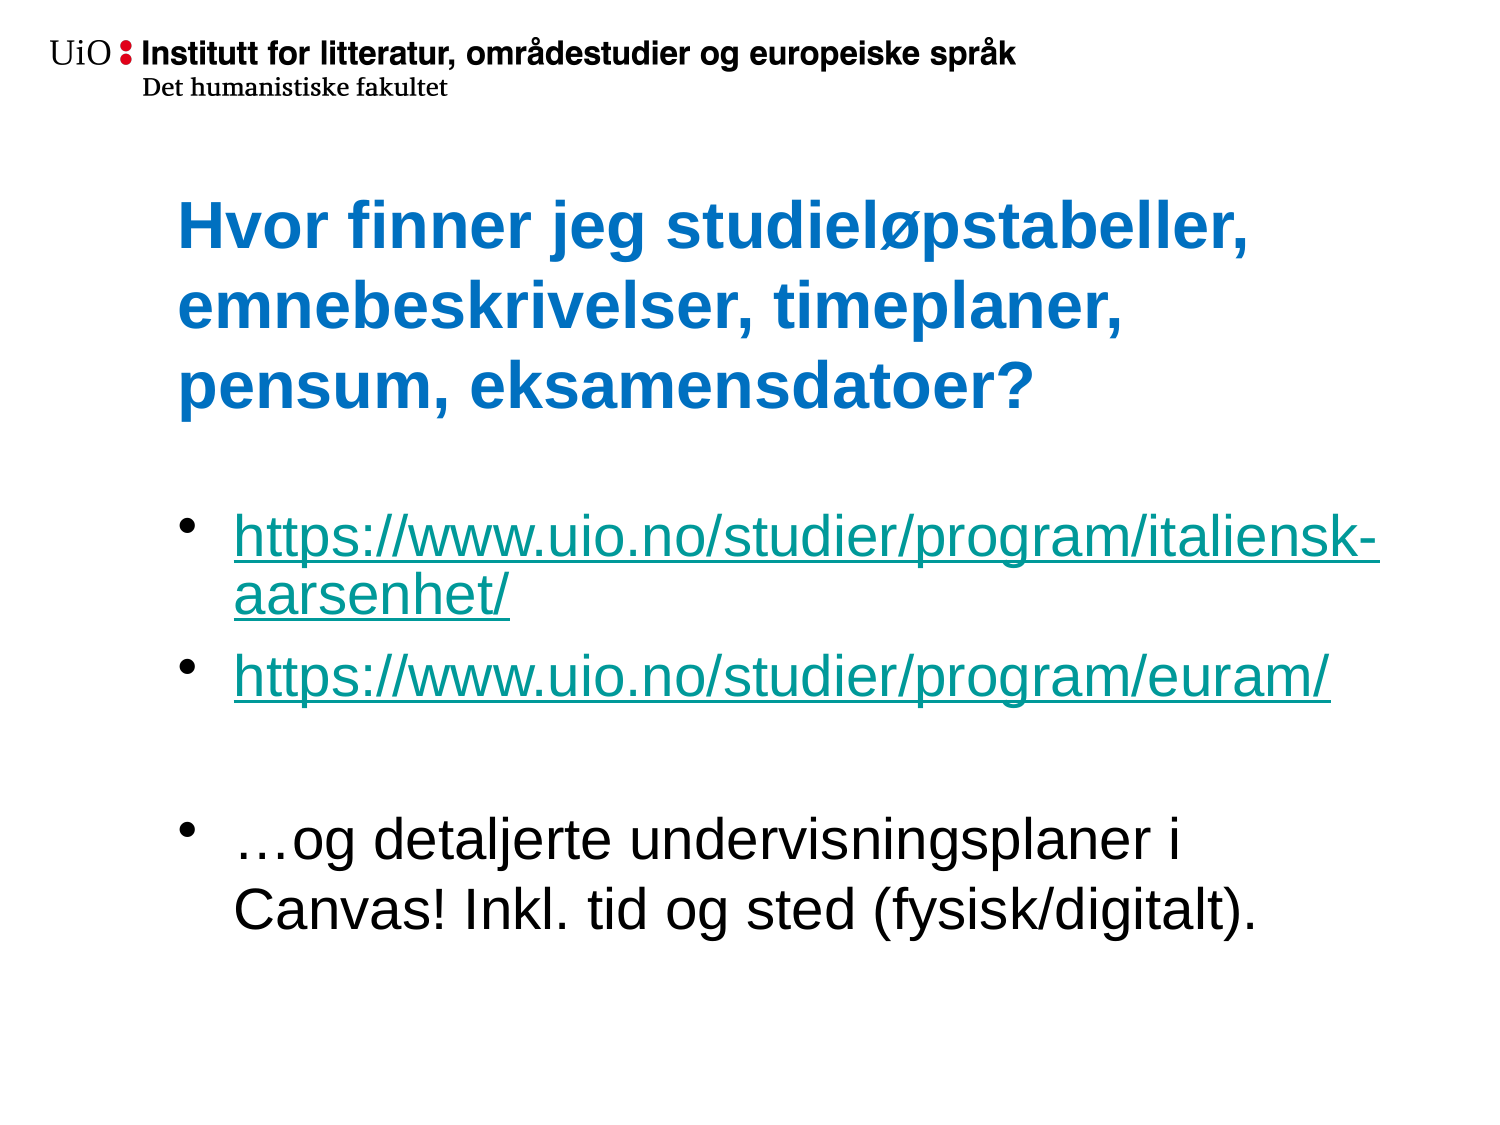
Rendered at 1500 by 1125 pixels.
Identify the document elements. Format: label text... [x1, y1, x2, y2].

picture [50, 37, 1016, 96]
title Hvor finner jeg studieløpstabeller, emnebeskrivelser, timeplaner, pensum, eksamensdatoer? [162, 208, 1425, 396]
list https://www.uio.no/studier/program/italiensk-aarsenhet/ https://www.uio.no/studier/program/euram/ …og detaljerte undervisningsplaner i Canvas! Inkl. tid og sted (fysisk/digitalt). [162, 408, 1425, 1084]
